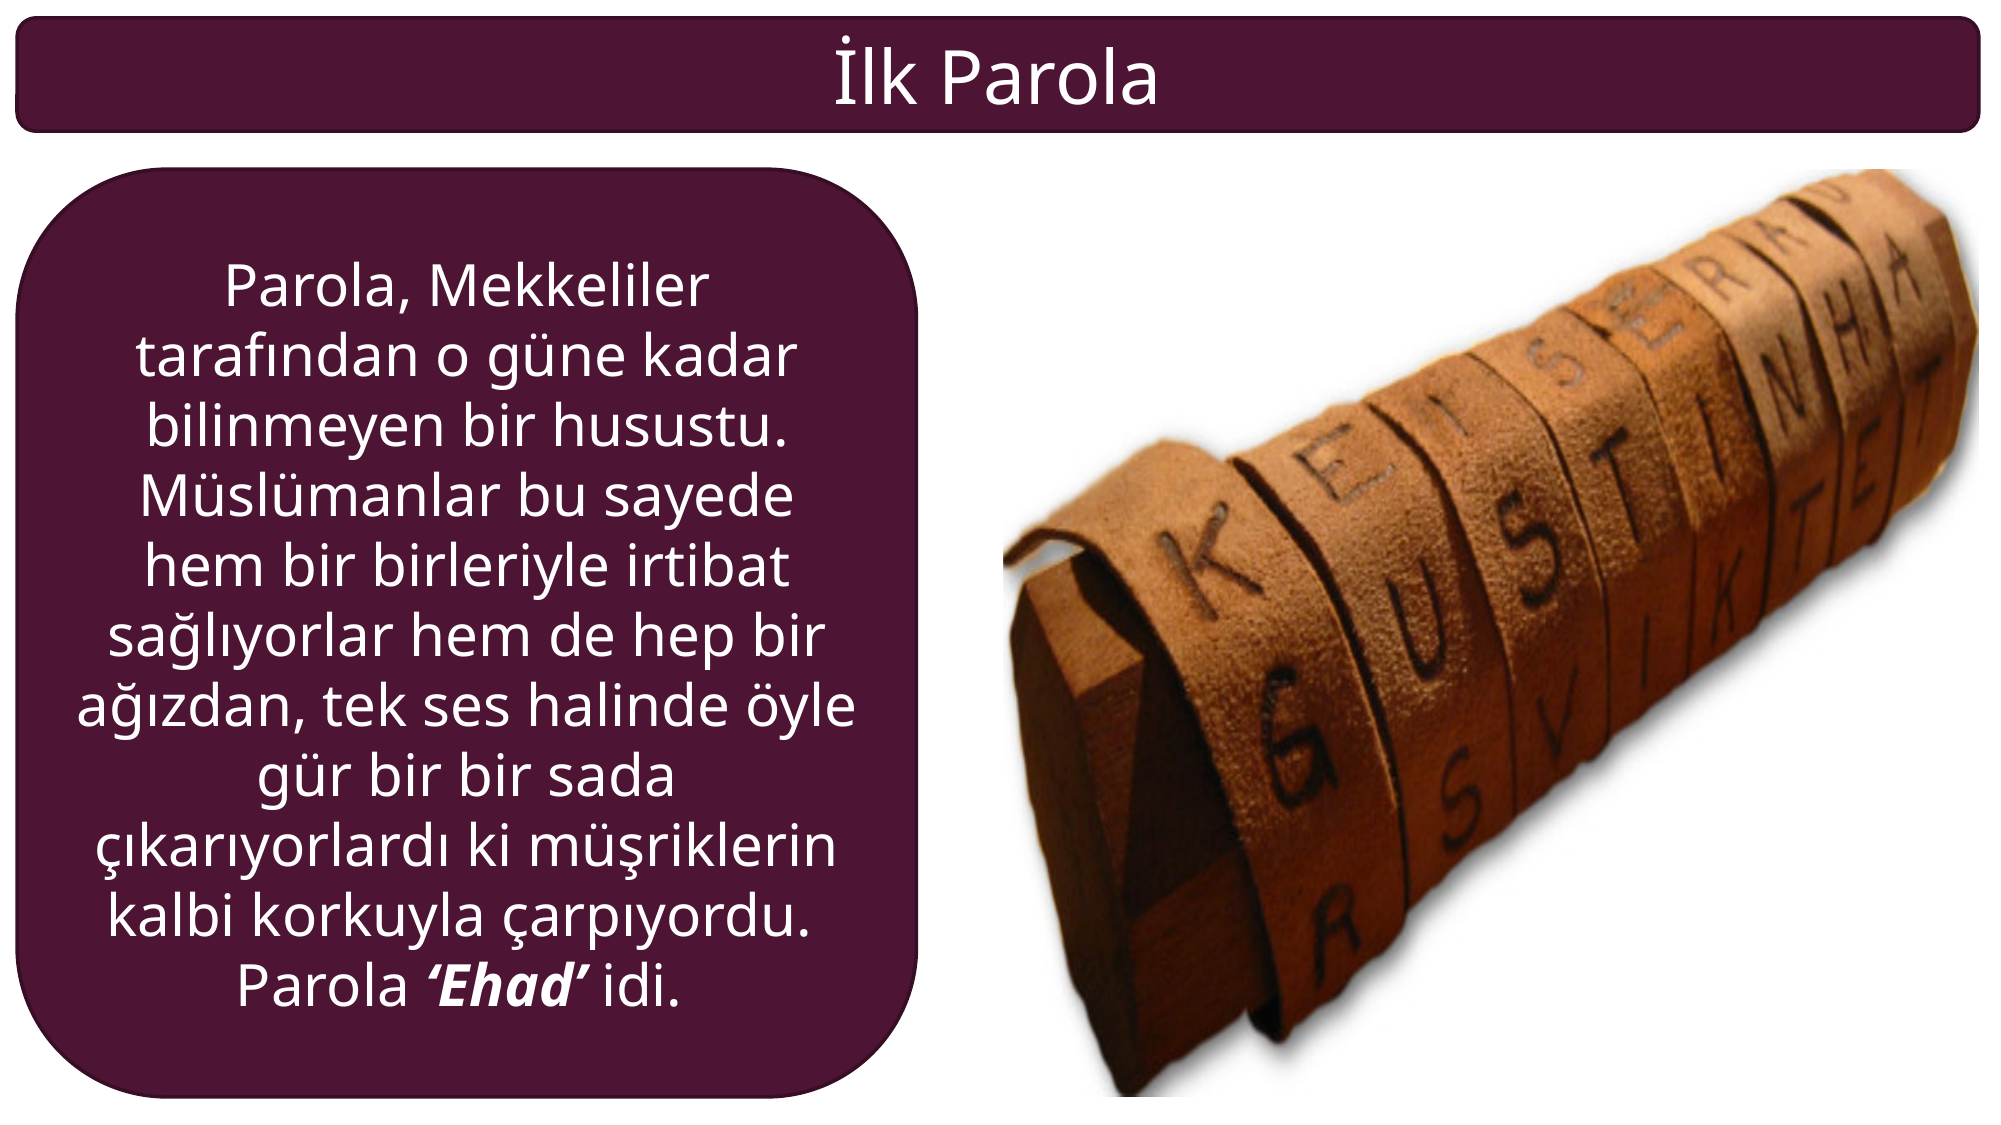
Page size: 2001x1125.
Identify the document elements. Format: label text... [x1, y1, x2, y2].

text_box İlk Parola [15, 16, 1981, 133]
text_box Parola, Mekkeliler tarafından o güne kadar bilinmeyen bir husustu. Müslümanlar bu sayede hem bir birleriyle irtibat sağlıyorlar hem de hep bir ağızdan, tek ses halinde öyle gür bir bir sada çıkarıyorlardı ki müşriklerin kalbi korkuyla çarpıyordu. Parola ‘Ehad’ idi. [15, 167, 919, 1099]
picture [1002, 168, 1980, 1098]
